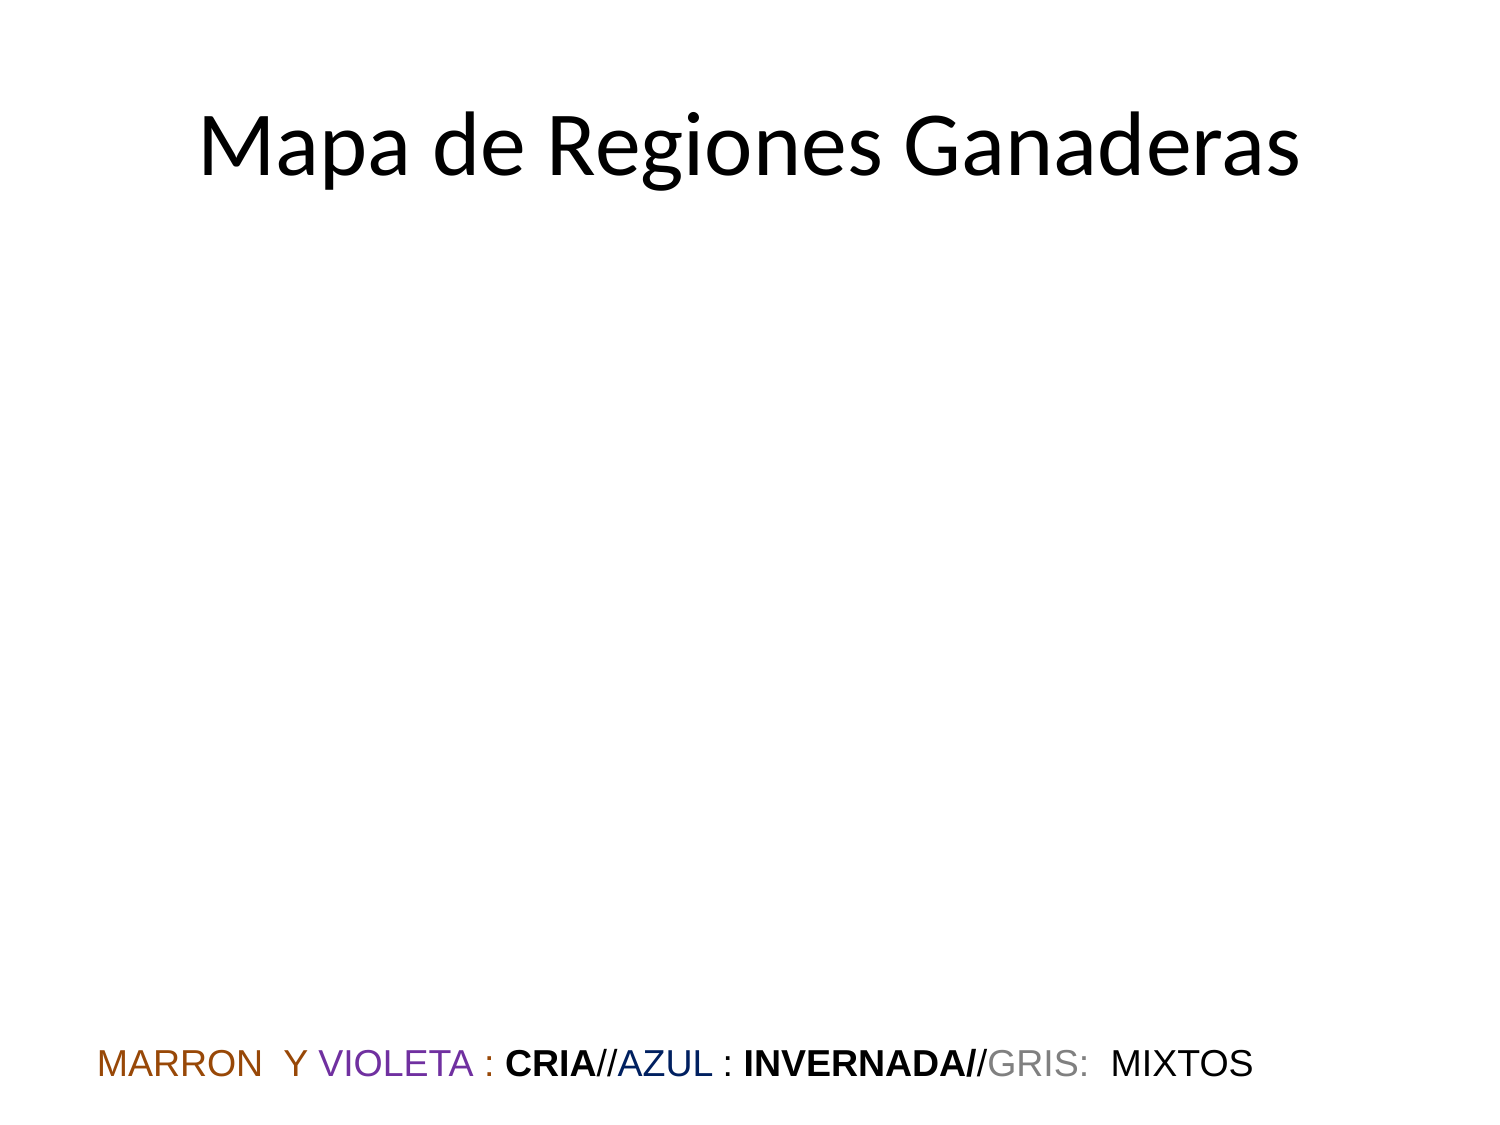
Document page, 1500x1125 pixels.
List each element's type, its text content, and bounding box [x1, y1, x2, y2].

text_box MARRON Y VIOLETA : CRIA//AZUL : INVERNADA//GRIS: MIXTOS [82, 1031, 1348, 1091]
title Mapa de Regiones Ganaderas [74, 44, 1426, 233]
